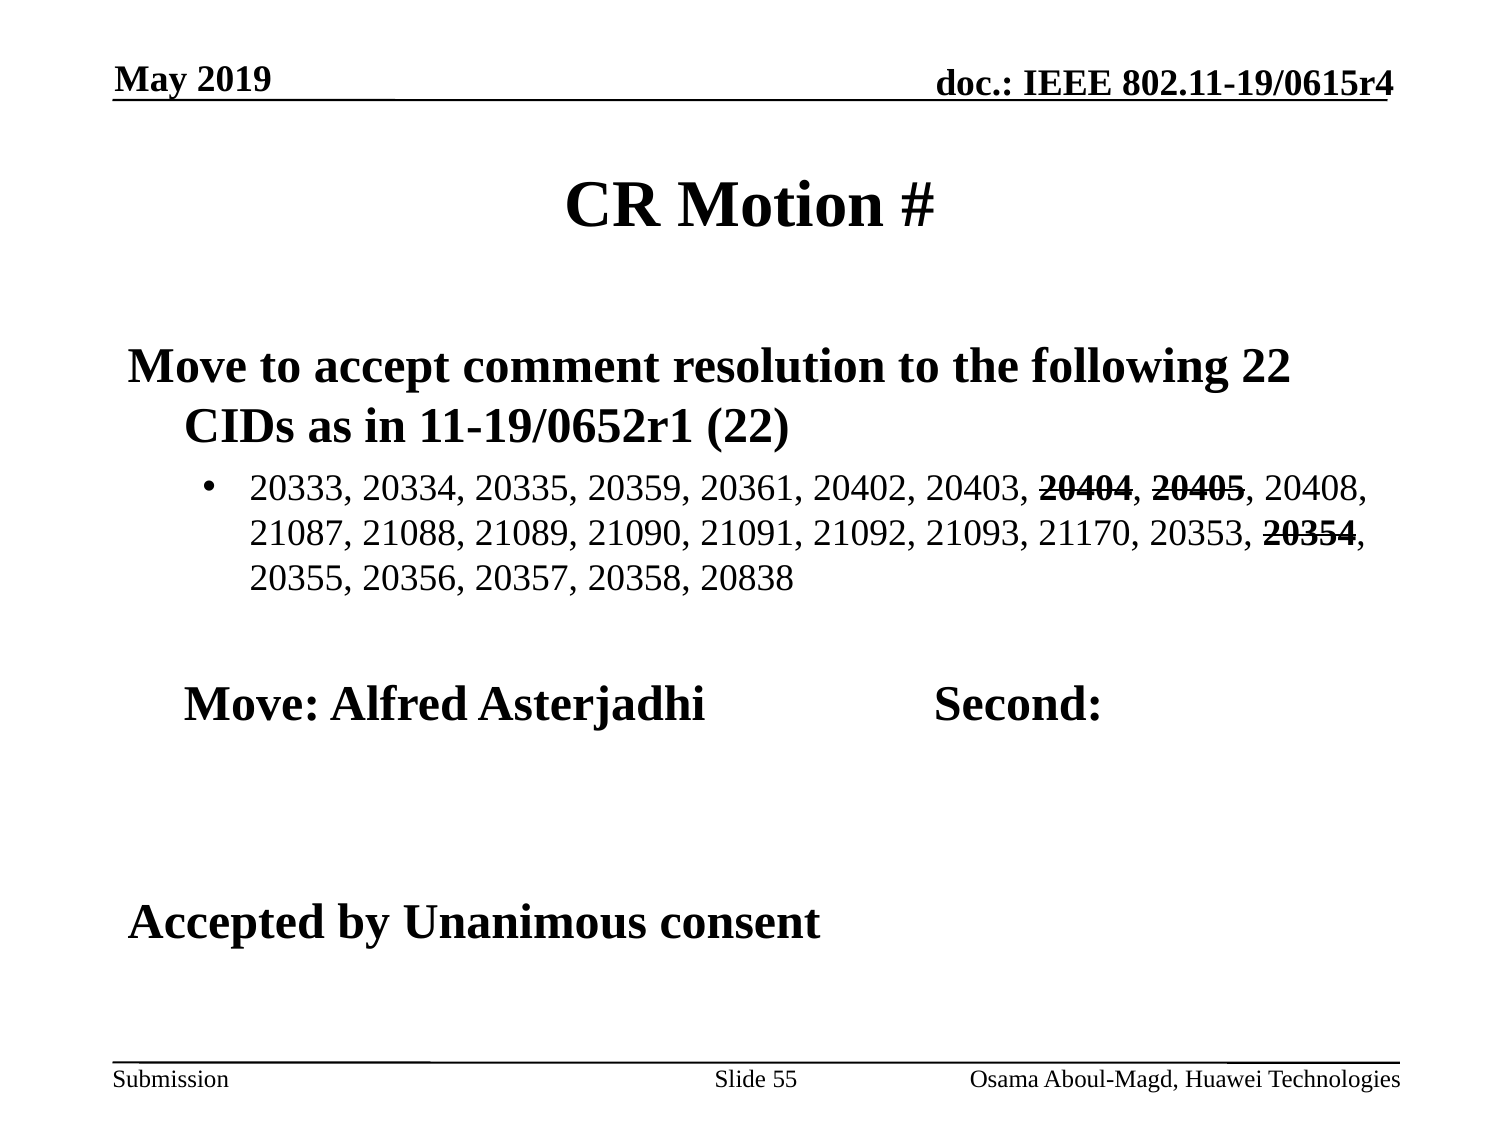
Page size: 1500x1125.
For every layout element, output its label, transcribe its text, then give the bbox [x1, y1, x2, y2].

title CR Motion # [112, 112, 1388, 288]
footer Osama Aboul-Magd, Huawei Technologies [878, 1061, 1402, 1093]
slide_number Slide 55 [712, 1061, 800, 1123]
list Move to accept comment resolution to the following 22 CIDs as in 11-19/0652r1 (22) 20333, 20334, 20335, 20359, 20361, 20402, 20403, 20404, 20405, 20408, 21087, 21088, 21089, 21090, 21091, 21092, 21093, 21170, 20353, 20354, 20355, 20356, 20357, 20358, 20838 Move: Alfred Asterjadhi Second: Accepted by Unanimous consent [112, 324, 1388, 1000]
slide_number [114, 54, 423, 100]
